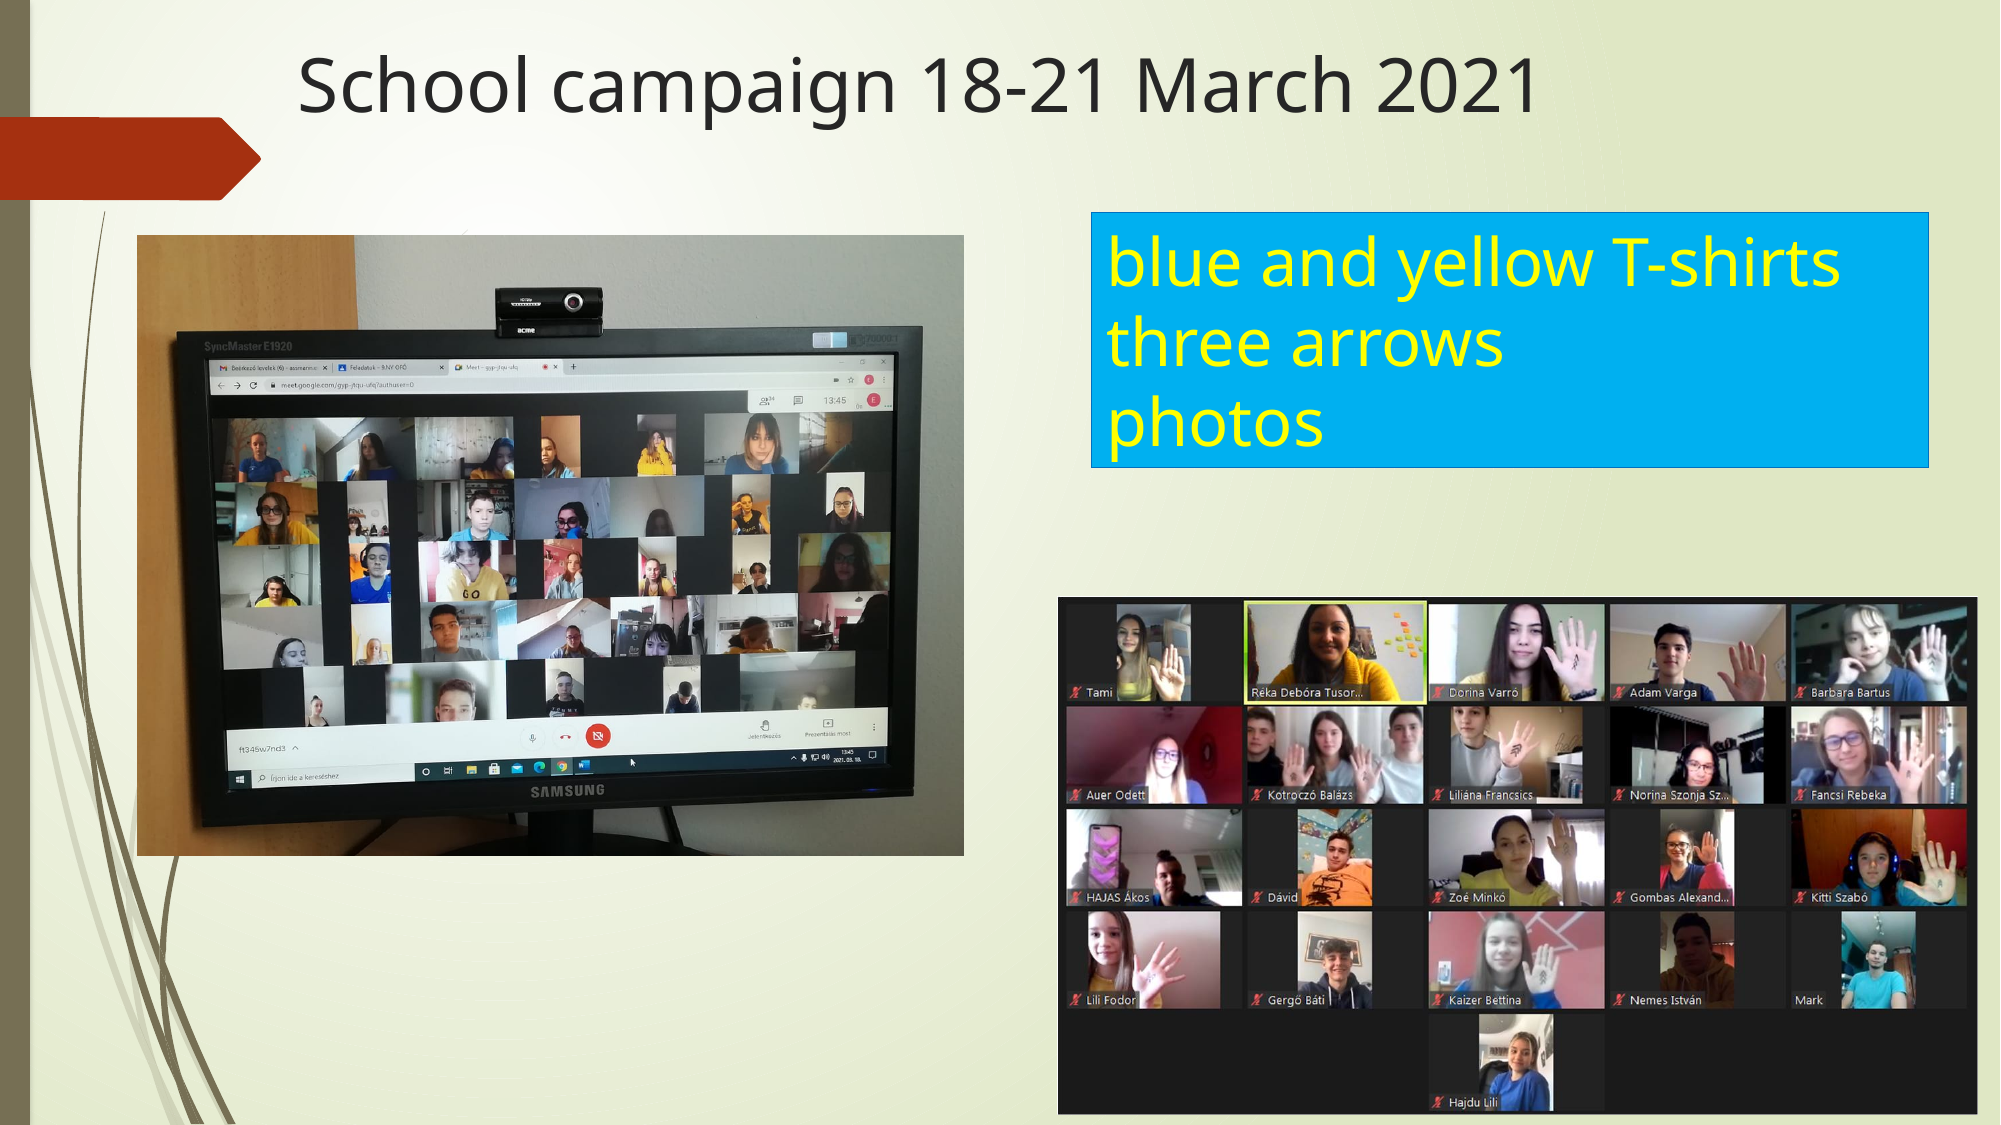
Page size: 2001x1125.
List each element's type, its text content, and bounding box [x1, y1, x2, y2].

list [136, 235, 964, 856]
text_box blue and yellow T-shirts three arrows photos [1091, 212, 1929, 468]
title School campaign 18-21 March 2021 [282, 29, 1978, 313]
picture [1057, 596, 1978, 1115]
